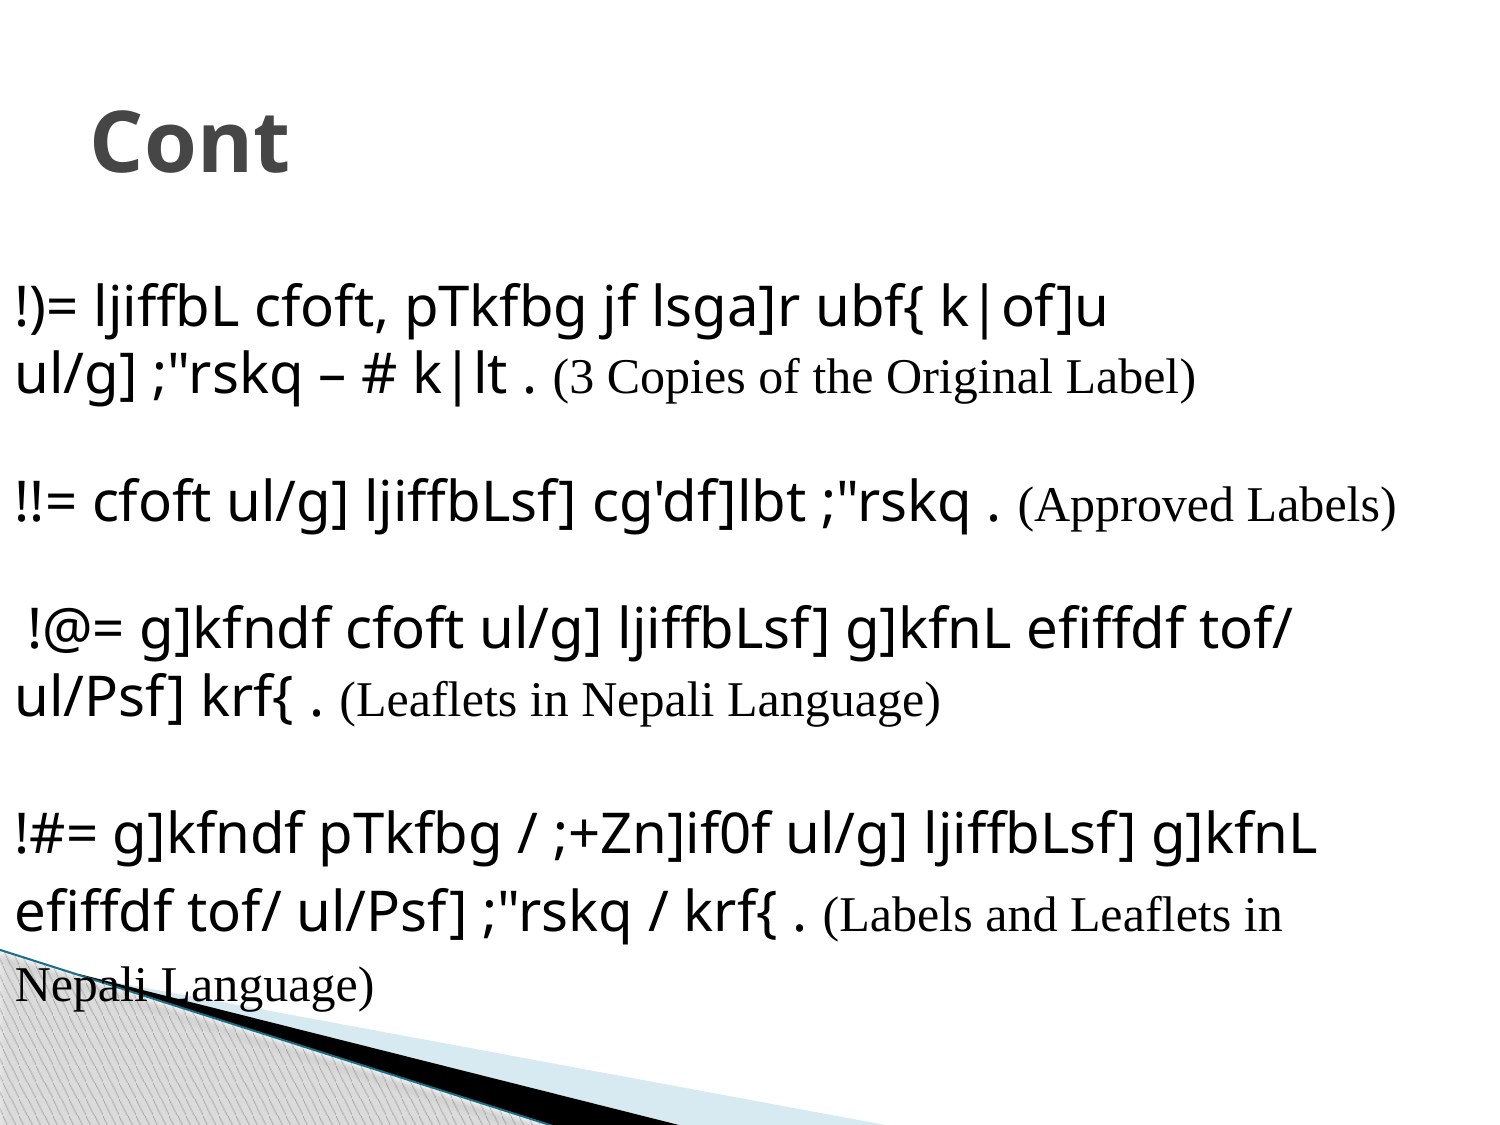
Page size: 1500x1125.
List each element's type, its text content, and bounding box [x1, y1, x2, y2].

title Cont [75, 45, 1425, 233]
list !)= ljiffbL cfoft, pTkfbg jf lsga]r ubf{ k|of]u ul/g] ;"rskq – # k|lt . (3 Copies of the Original Label) !!= cfoft ul/g] ljiffbLsf] cg'df]lbt ;"rskq . (Approved Labels) !@= g]kfndf cfoft ul/g] ljiffbLsf] g]kfnL efiffdf tof/ ul/Psf] krf{ . (Leaflets in Nepali Language) !#= g]kfndf pTkfbg / ;+Zn]if0f ul/g] ljiffbLsf] g]kfnL efiffdf tof/ ul/Psf] ;"rskq / krf{ . (Labels and Leaflets in Nepali Language) [0, 262, 1425, 1125]
